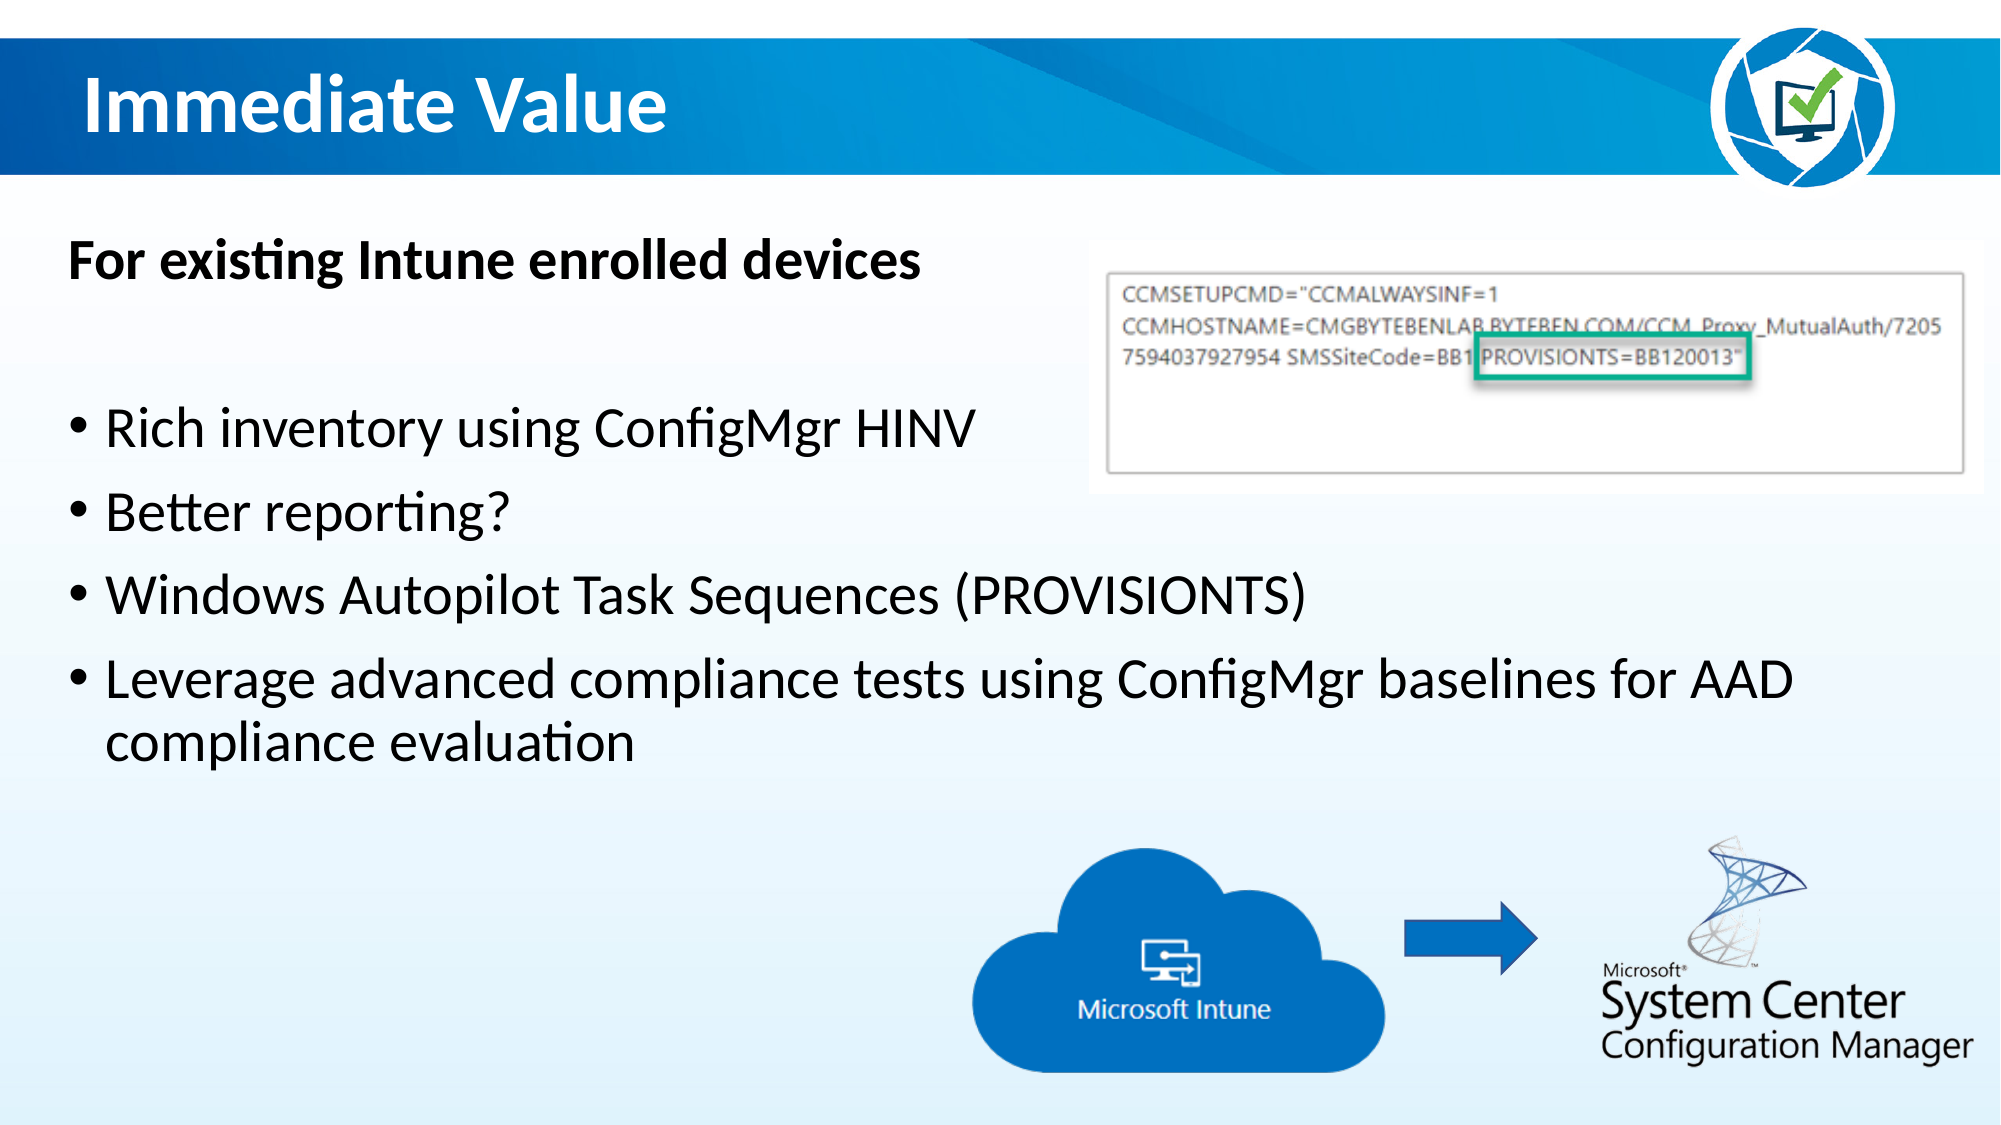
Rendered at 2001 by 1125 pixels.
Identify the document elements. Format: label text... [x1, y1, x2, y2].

text_box Immediate Value [67, 52, 1694, 112]
text_box [1414, 900, 1539, 976]
picture [0, 0, 2001, 1125]
list For existing Intune enrolled devices Rich inventory using ConfigMgr HINV Better reporting? Windows Autopilot Task Sequences (PROVISIONTS) Leverage advanced compliance tests using ConfigMgr baselines for AAD compliance evaluation [53, 221, 1947, 986]
